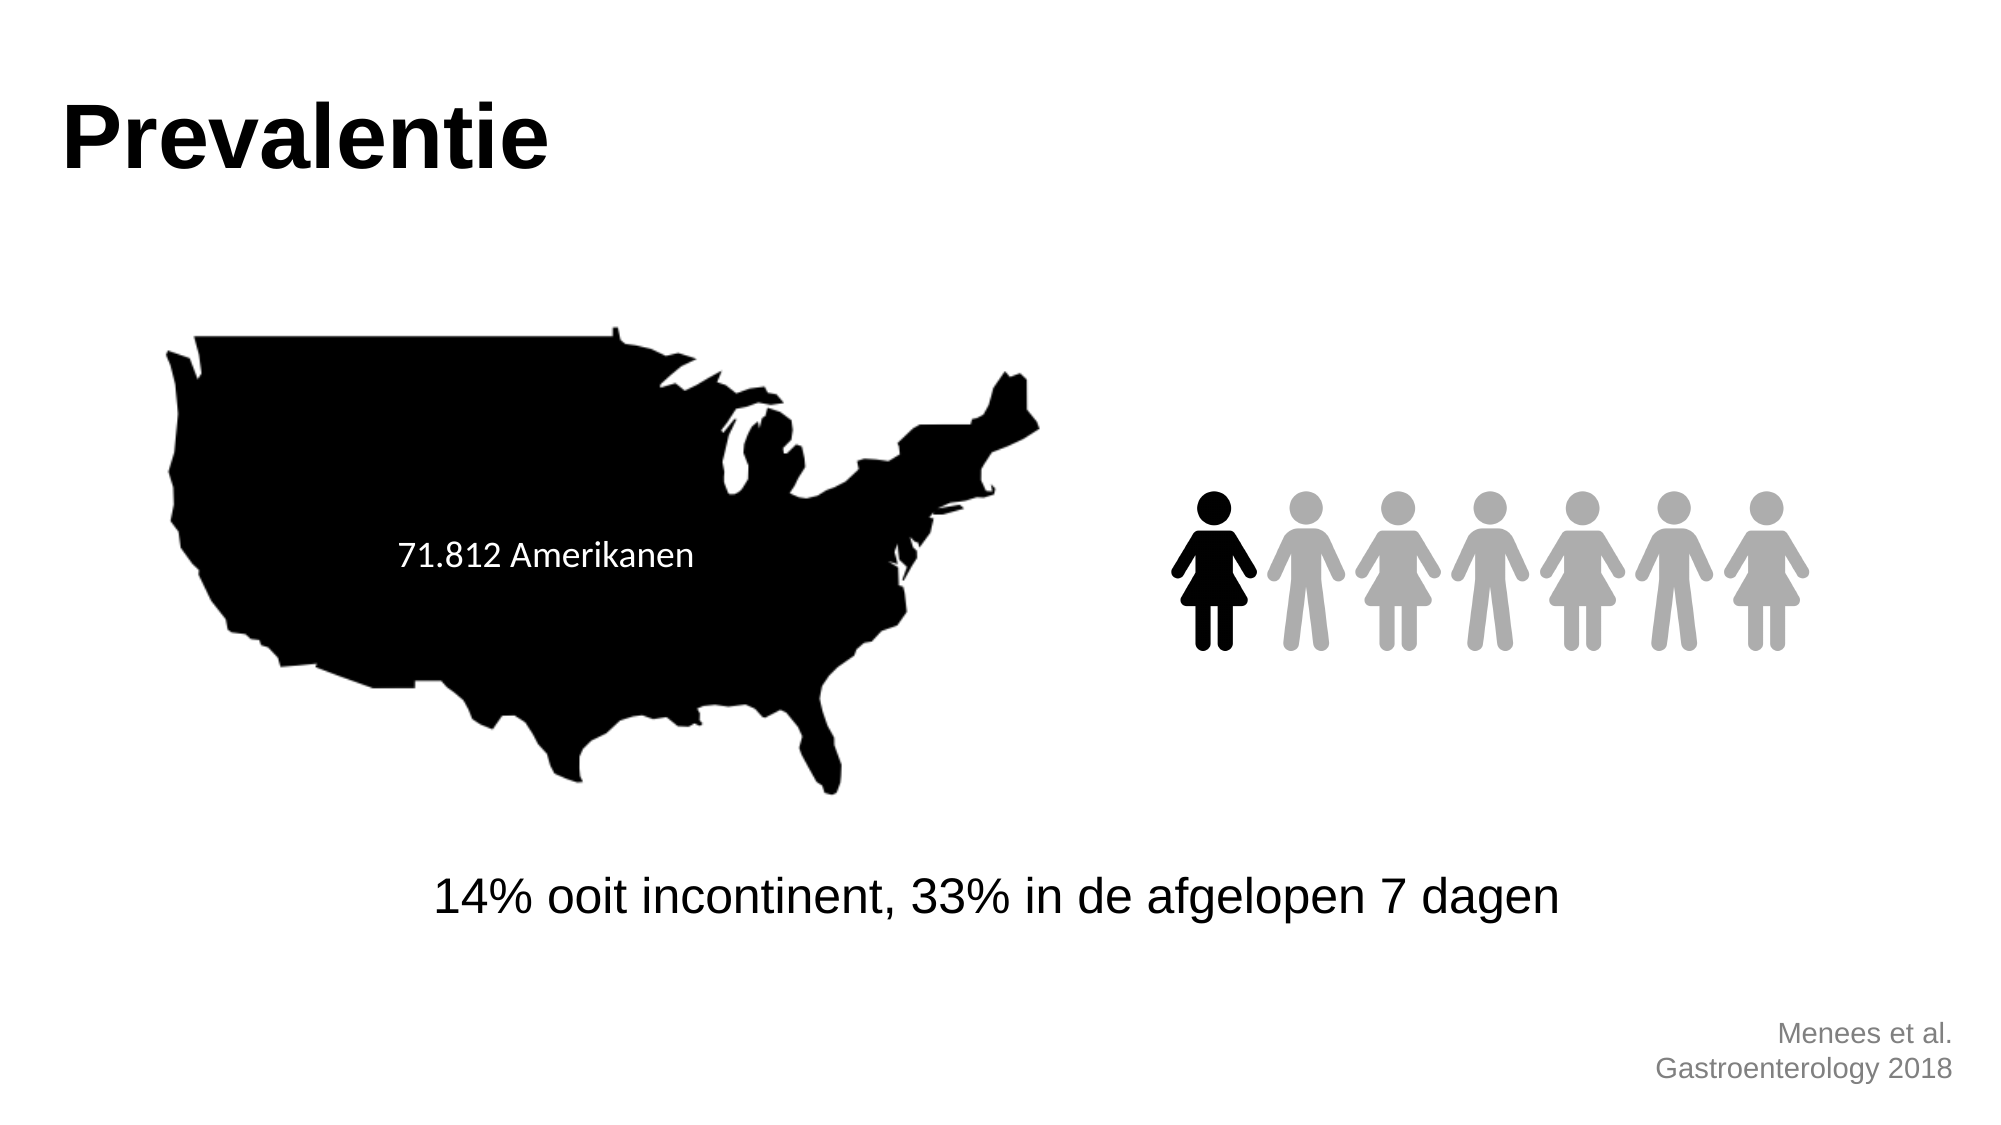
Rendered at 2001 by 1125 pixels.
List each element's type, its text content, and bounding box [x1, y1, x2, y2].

picture [1167, 487, 1813, 655]
picture [163, 315, 1046, 810]
title Prevalentie [46, 30, 1954, 248]
text_box 14% ooit incontinent, 33% in de afgelopen 7 dagen [418, 850, 1582, 923]
text_box Menees et al. Gastroenterology 2018 [1569, 1007, 1969, 1092]
